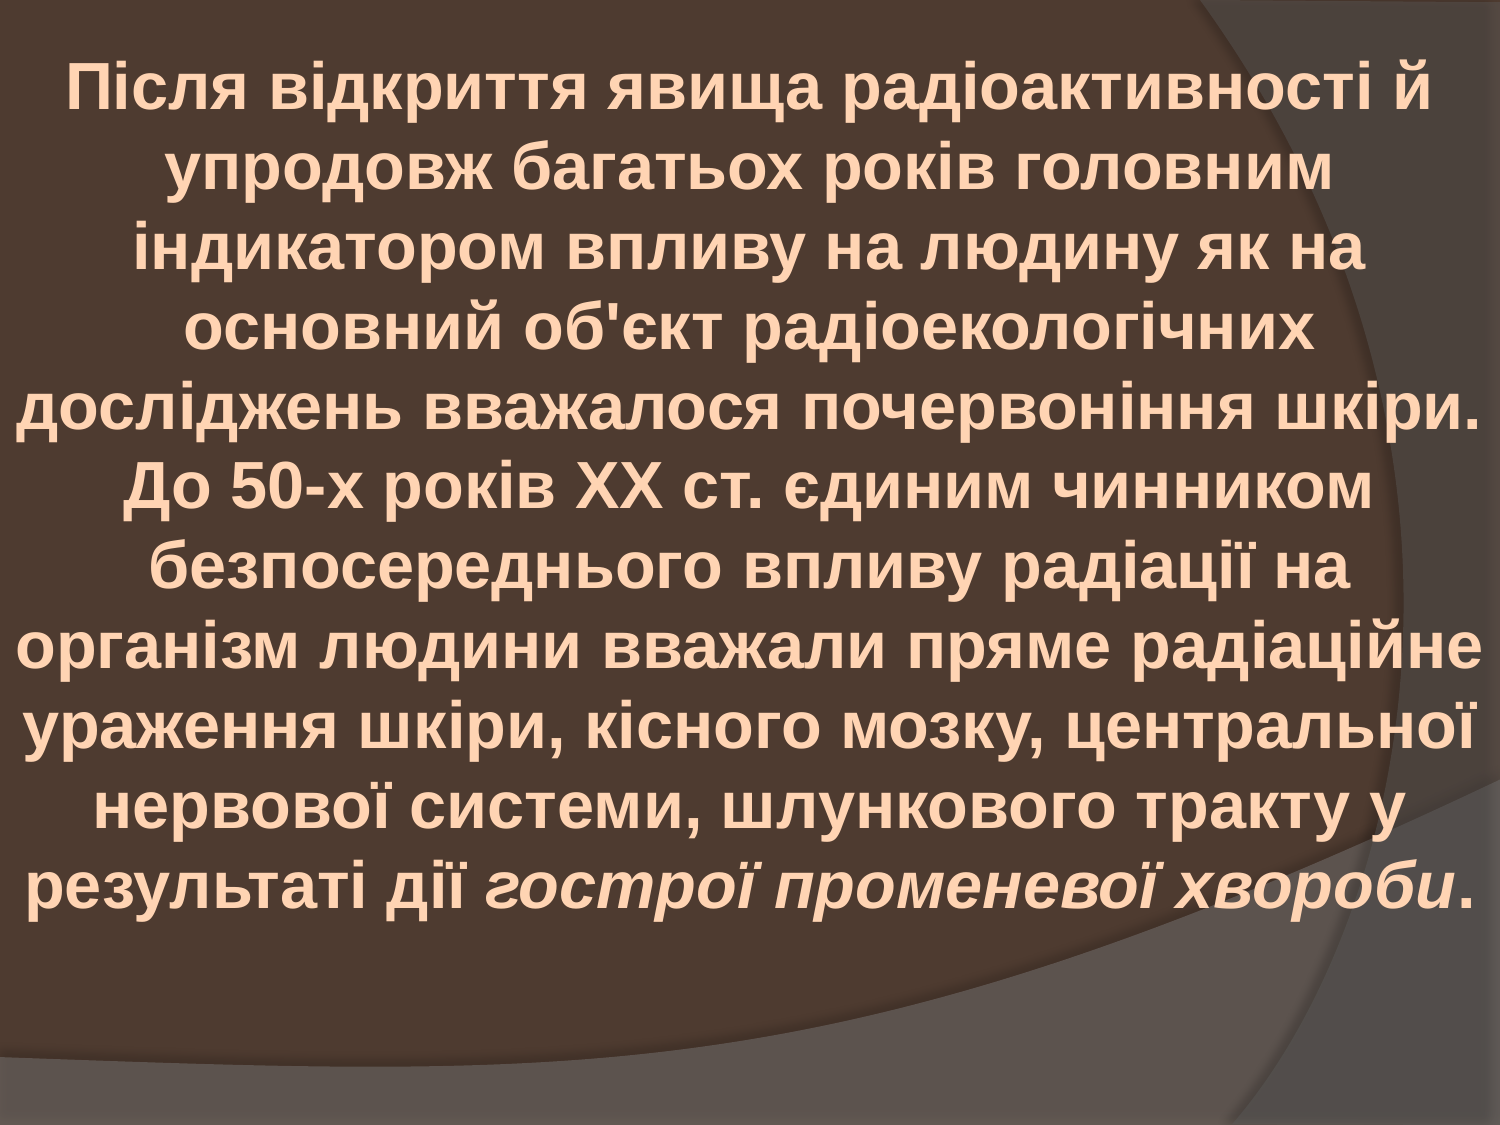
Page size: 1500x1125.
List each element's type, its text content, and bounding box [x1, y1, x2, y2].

text_box Після відкриття явища радіоактивності й упродовж багатьох років головним індикатором впливу на людину як на основний об'єкт радіоекологічних досліджень вважалося почервоніння шкіри. До 50-х років ХХ ст. єдиним чинником безпосереднього впливу радіації на організм людини вважали пряме радіаційне ураження шкіри, кісного мозку, центральної нервової системи, шлункового тракту у результаті дії гострої променевої хвороби. [0, 35, 1500, 930]
